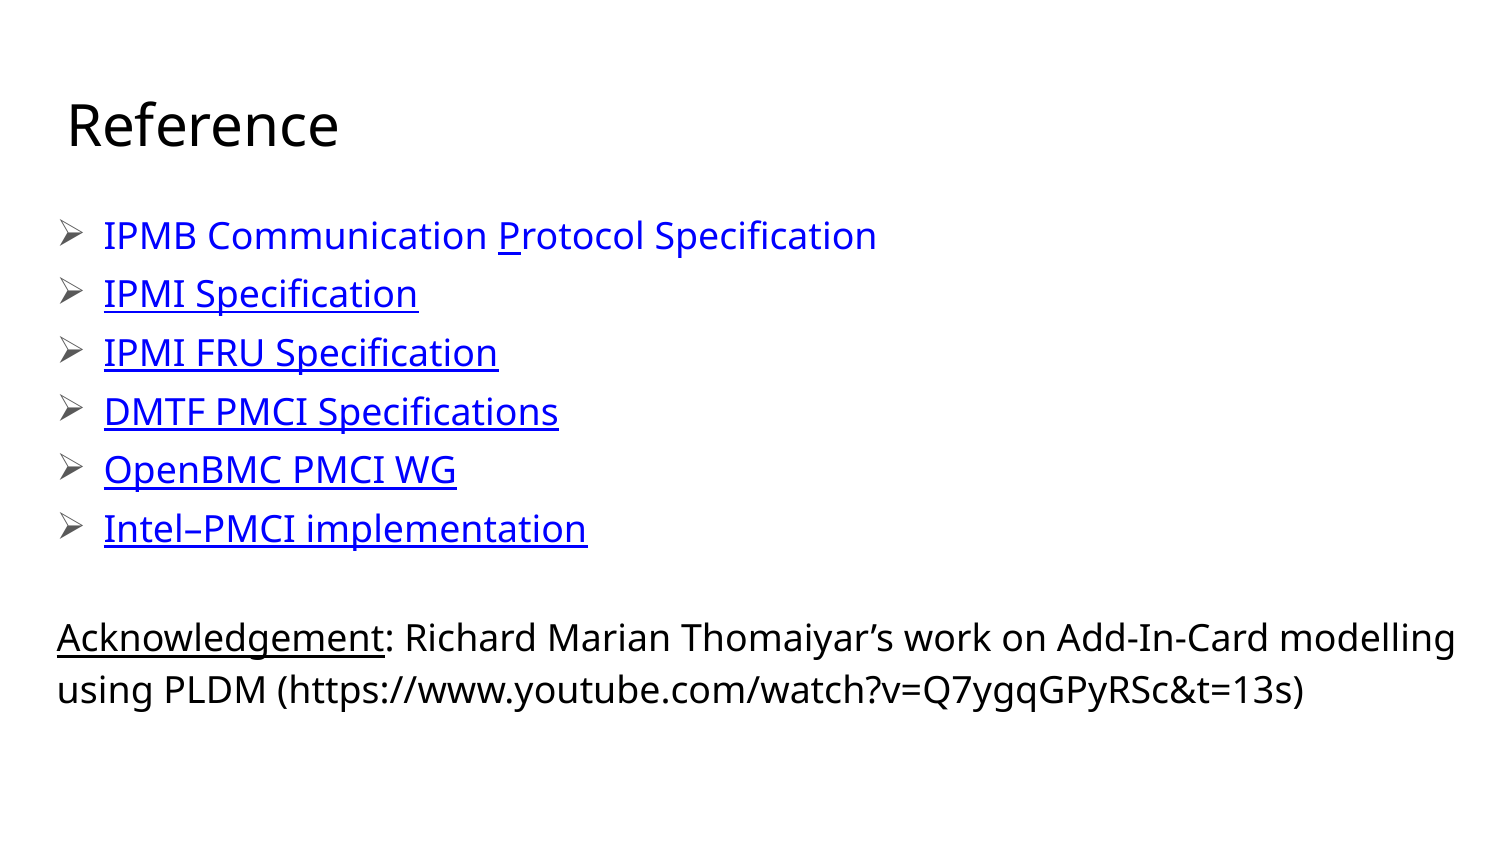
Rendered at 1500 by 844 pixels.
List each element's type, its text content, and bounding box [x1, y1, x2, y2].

text_box IPMB Communication Protocol Specification IPMI Specification IPMI FRU Specification DMTF PMCI Specifications OpenBMC PMCI WG Intel–PMCI implementation Acknowledgement: Richard Marian Thomaiyar’s work on Add-In-Card modelling using PLDM (https://www.youtube.com/watch?v=Q7ygqGPyRSc&t=13s) [22, 189, 1500, 750]
text_box Reference [51, 72, 1449, 167]
